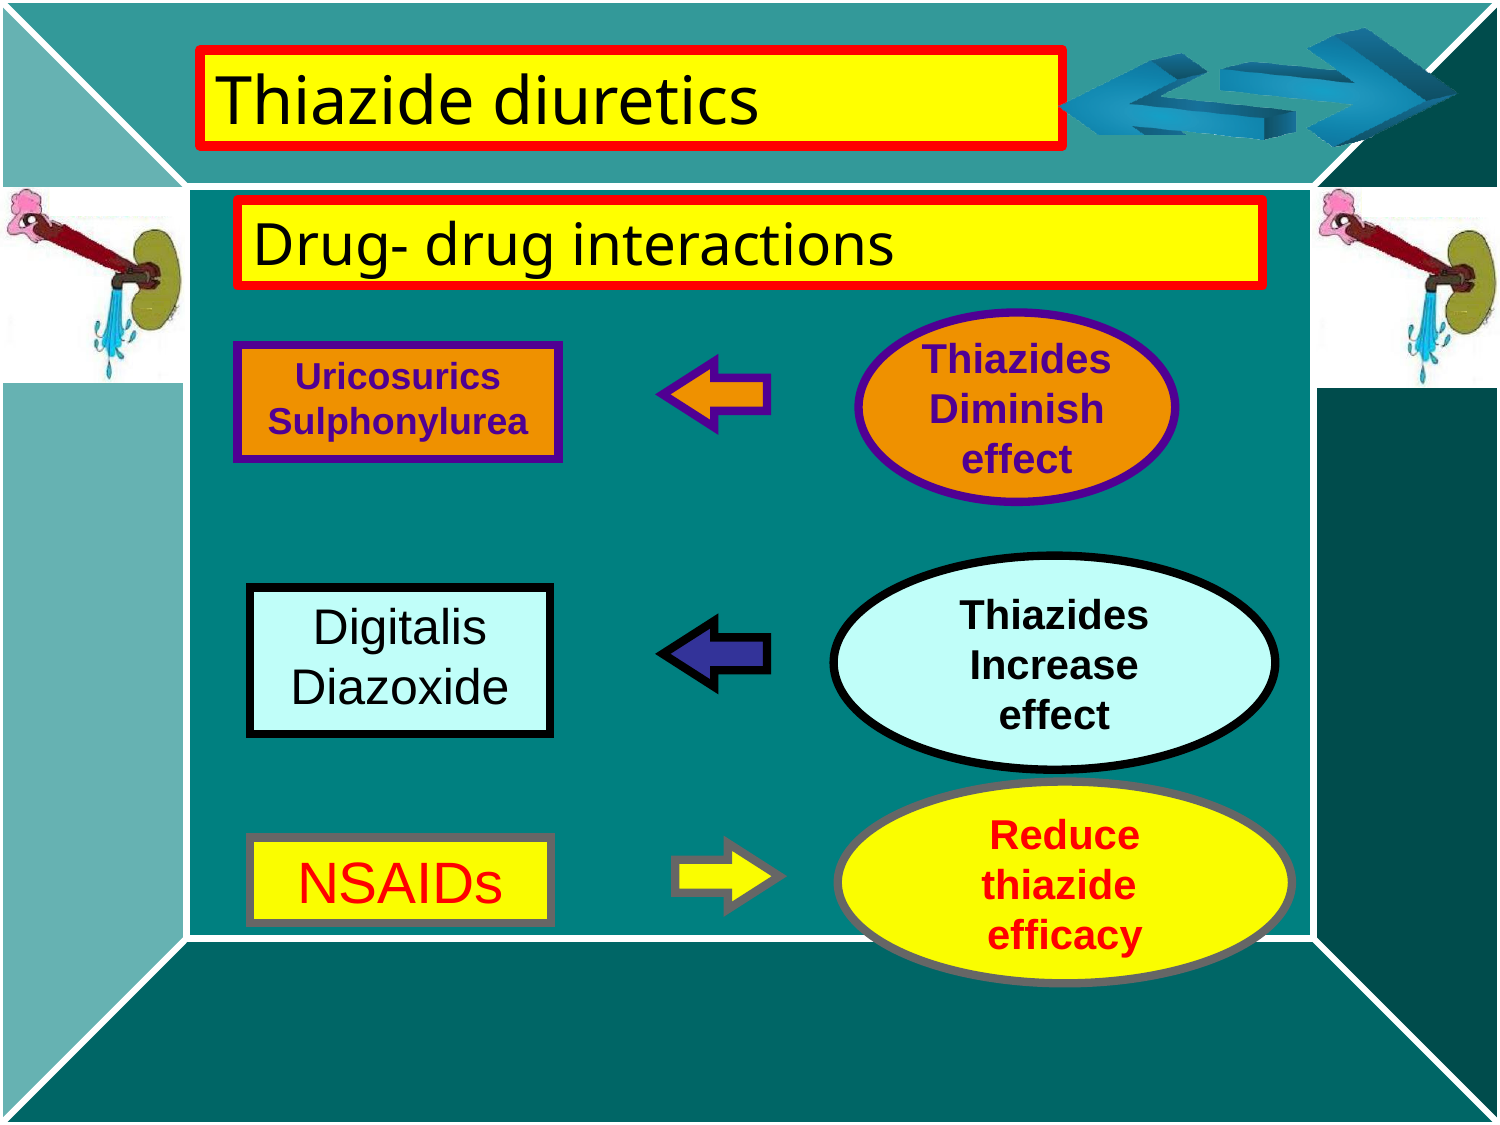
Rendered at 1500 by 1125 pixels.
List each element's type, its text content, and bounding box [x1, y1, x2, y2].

text_box Drug- drug interactions [237, 200, 1263, 286]
picture [1049, 24, 1468, 151]
picture [1312, 187, 1500, 388]
picture [0, 187, 185, 384]
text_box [237, 312, 1293, 984]
text_box Thiazide diuretics [200, 49, 1044, 146]
